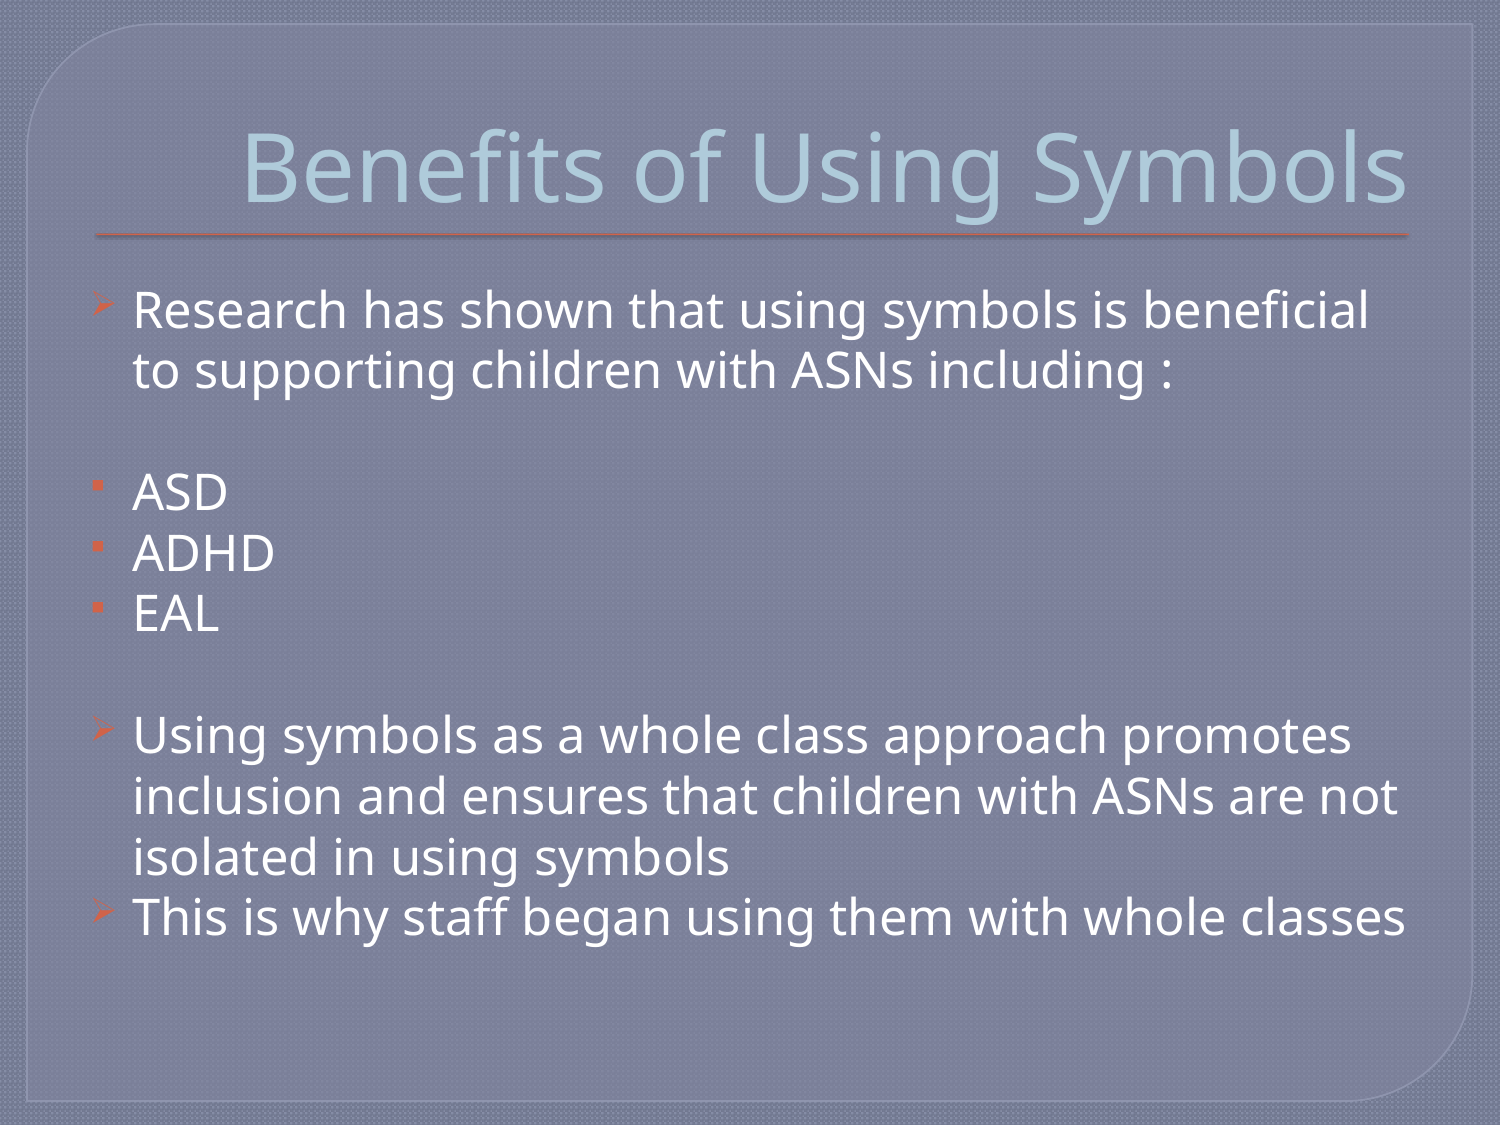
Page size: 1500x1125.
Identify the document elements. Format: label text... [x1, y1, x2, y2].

title Benefits of Using Symbols [75, 41, 1425, 230]
list Research has shown that using symbols is beneficial to supporting children with ASNs including : ASD ADHD EAL Using symbols as a whole class approach promotes inclusion and ensures that children with ASNs are not isolated in using symbols This is why staff began using them with whole classes [75, 270, 1425, 1013]
